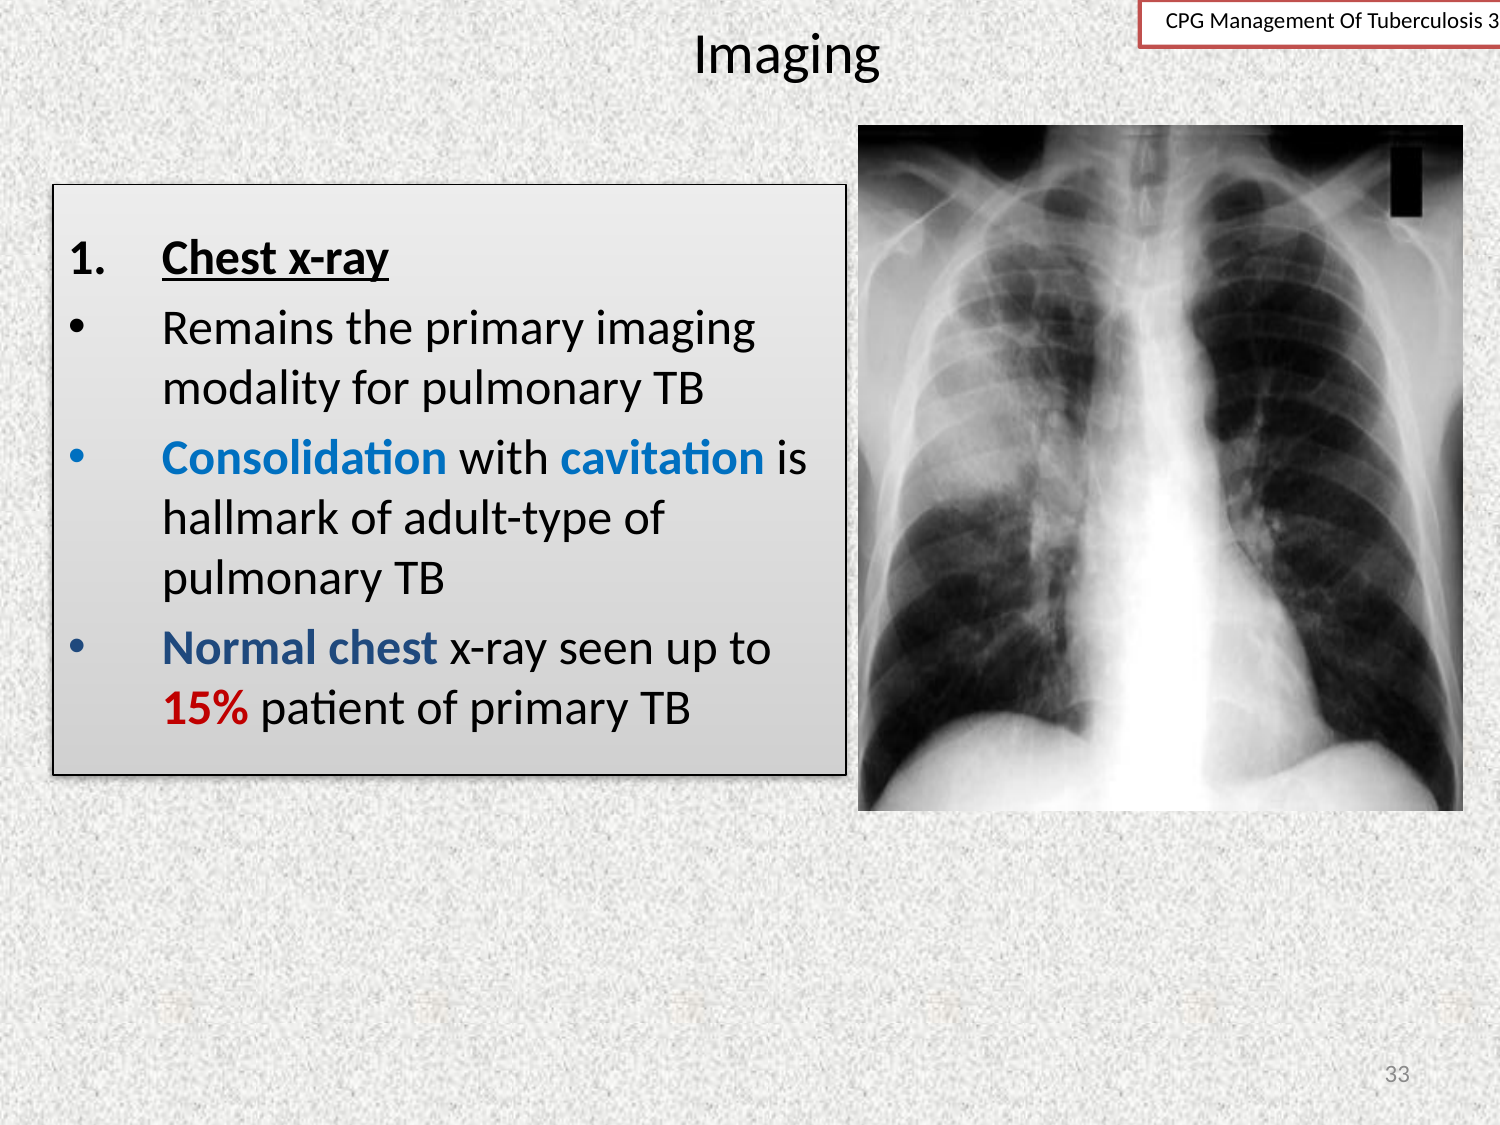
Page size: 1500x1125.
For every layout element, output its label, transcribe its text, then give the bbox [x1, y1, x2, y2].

picture [0, 0, 1500, 1125]
slide_number 33 [1074, 1042, 1425, 1103]
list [858, 125, 1463, 811]
list Chest x-ray Remains the primary imaging modality for pulmonary TB Consolidation with cavitation is hallmark of adult-type of pulmonary TB Normal chest x-ray seen up to 15% patient of primary TB [52, 184, 847, 776]
text_box CPG Management Of Tuberculosis 3rd Edition [1137, 0, 1500, 49]
title Imaging [513, 9, 1061, 90]
